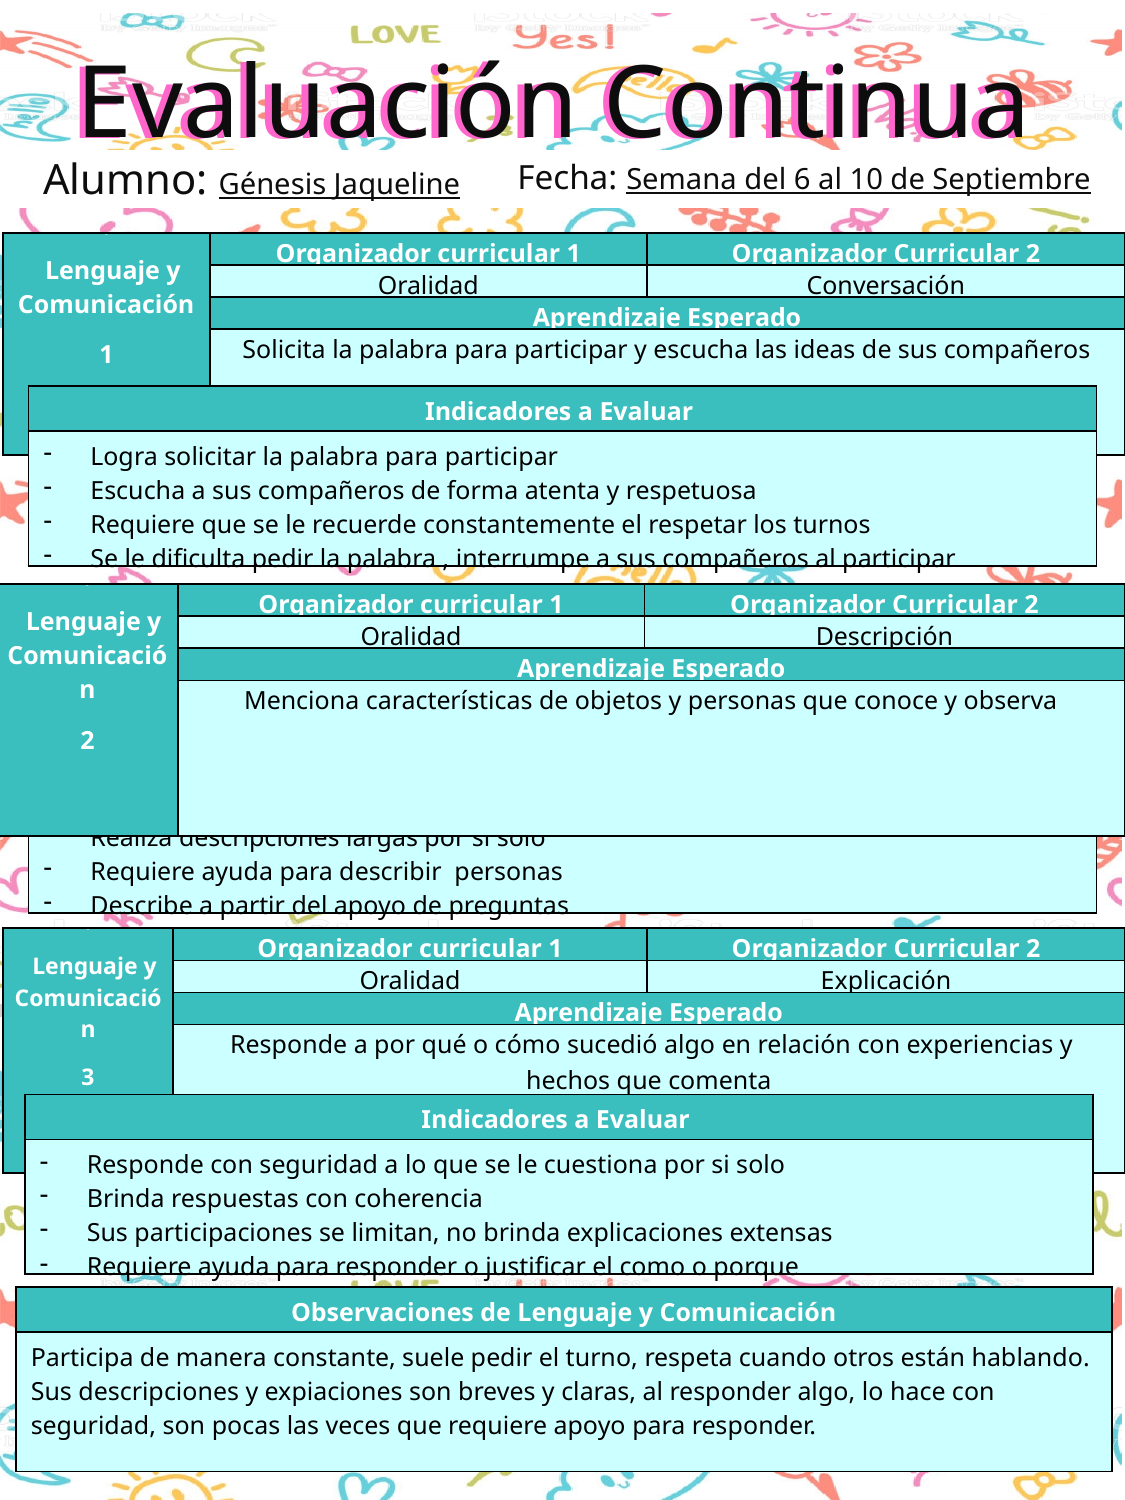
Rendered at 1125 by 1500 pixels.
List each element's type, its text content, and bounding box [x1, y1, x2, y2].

text_box Fecha: Semana del 6 al 10 de Septiembre [502, 167, 1112, 204]
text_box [0, 208, 1122, 1500]
text_box Alumno: Génesis Jaqueline [28, 167, 748, 208]
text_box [18, 29, 1122, 167]
picture [0, 13, 1122, 150]
